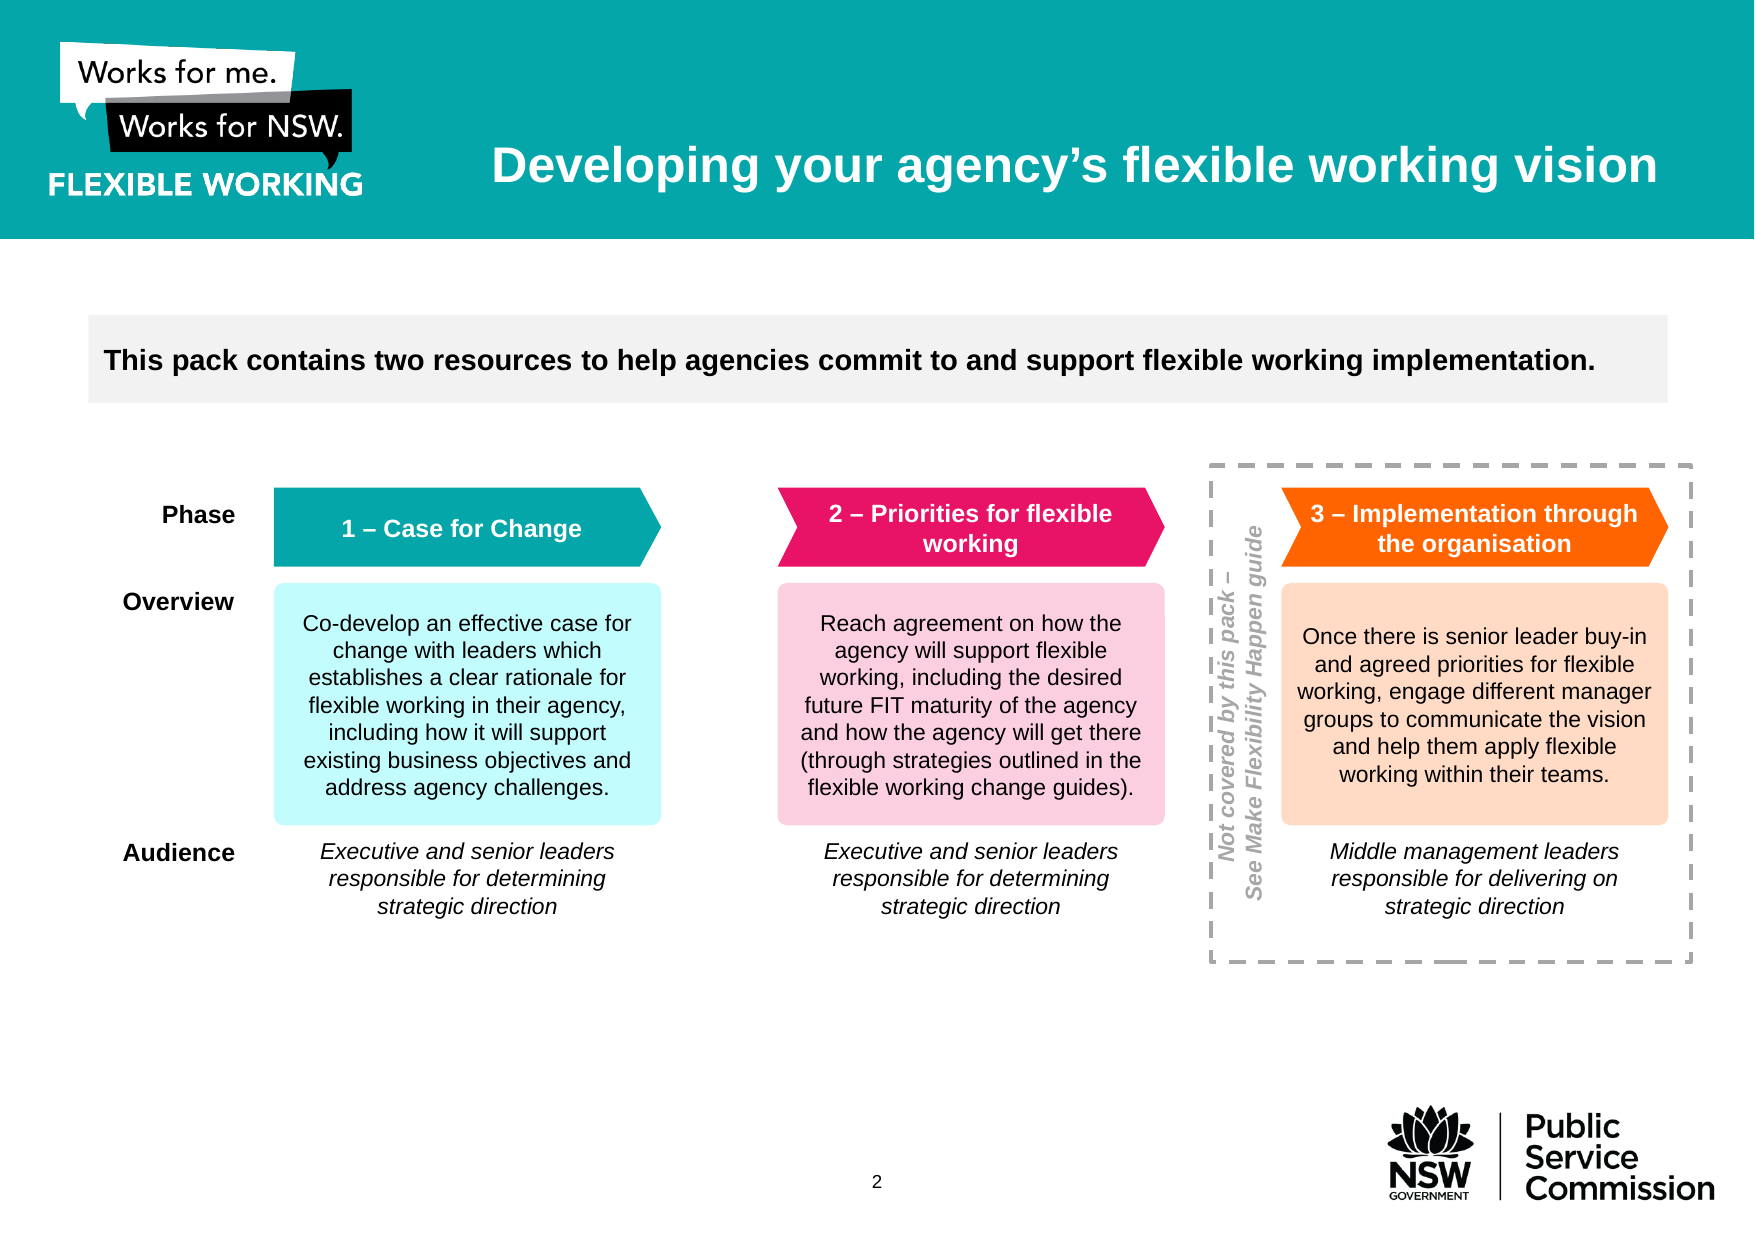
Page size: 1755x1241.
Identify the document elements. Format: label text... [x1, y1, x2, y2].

text_box Audience [107, 828, 251, 874]
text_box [273, 487, 662, 826]
picture [1361, 1080, 1742, 1225]
text_box Overview [107, 578, 250, 623]
picture [0, 0, 1755, 239]
text_box Executive and senior leaders responsible for determining strategic direction [273, 834, 662, 926]
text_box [777, 487, 1166, 826]
text_box Not covered by this pack – See Make Flexibility Happen guide [1209, 463, 1693, 964]
text_box This pack contains two resources to help agencies commit to and support flexible working implementation. [88, 314, 1668, 403]
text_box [1280, 487, 1669, 826]
text_box Phase [146, 491, 251, 537]
text_box Developing your agency’s flexible working vision [402, 147, 1660, 168]
text_box Executive and senior leaders responsible for determining strategic direction [777, 834, 1165, 926]
